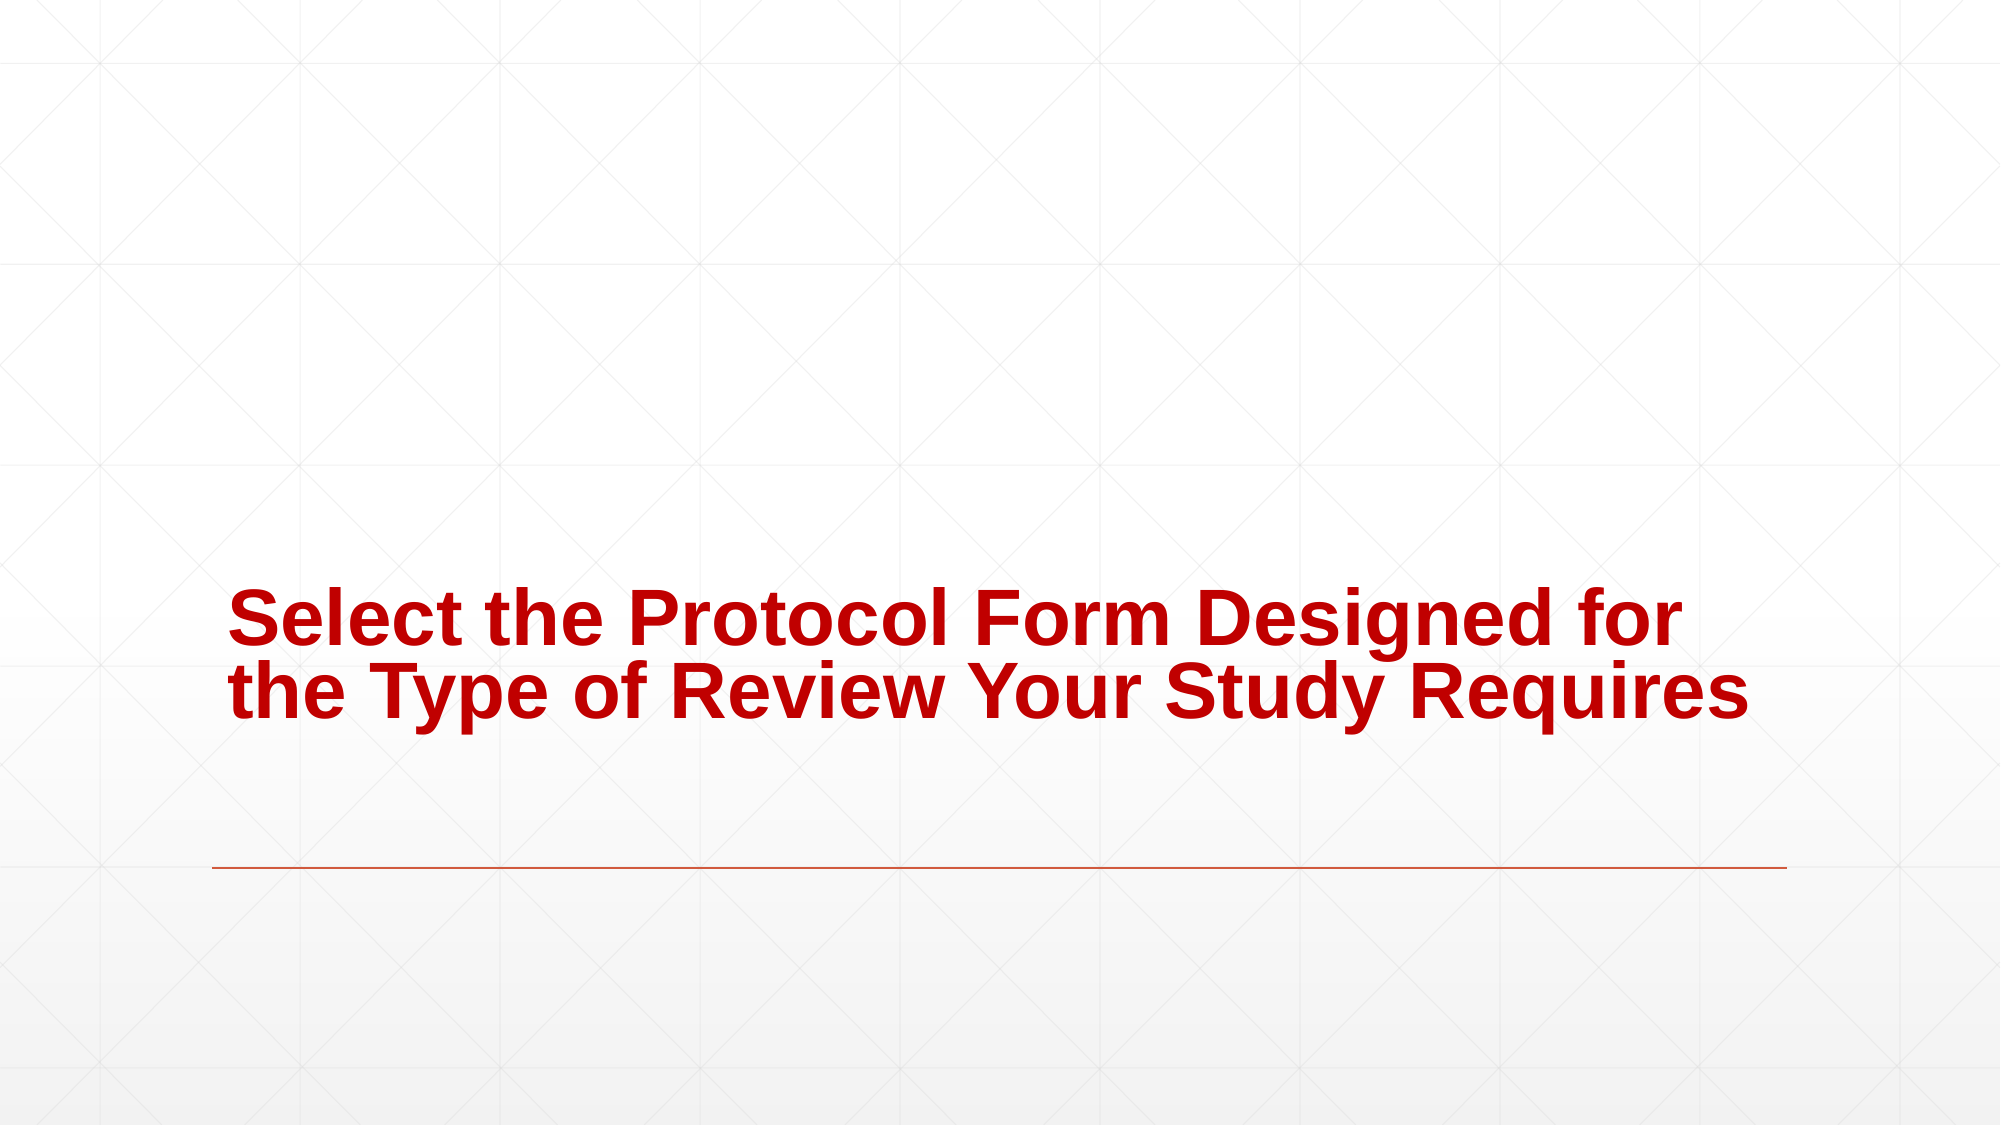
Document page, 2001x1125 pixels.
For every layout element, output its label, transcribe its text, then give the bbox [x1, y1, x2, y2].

title Select the Protocol Form Designed for the Type of Review Your Study Requires [212, 313, 1788, 869]
